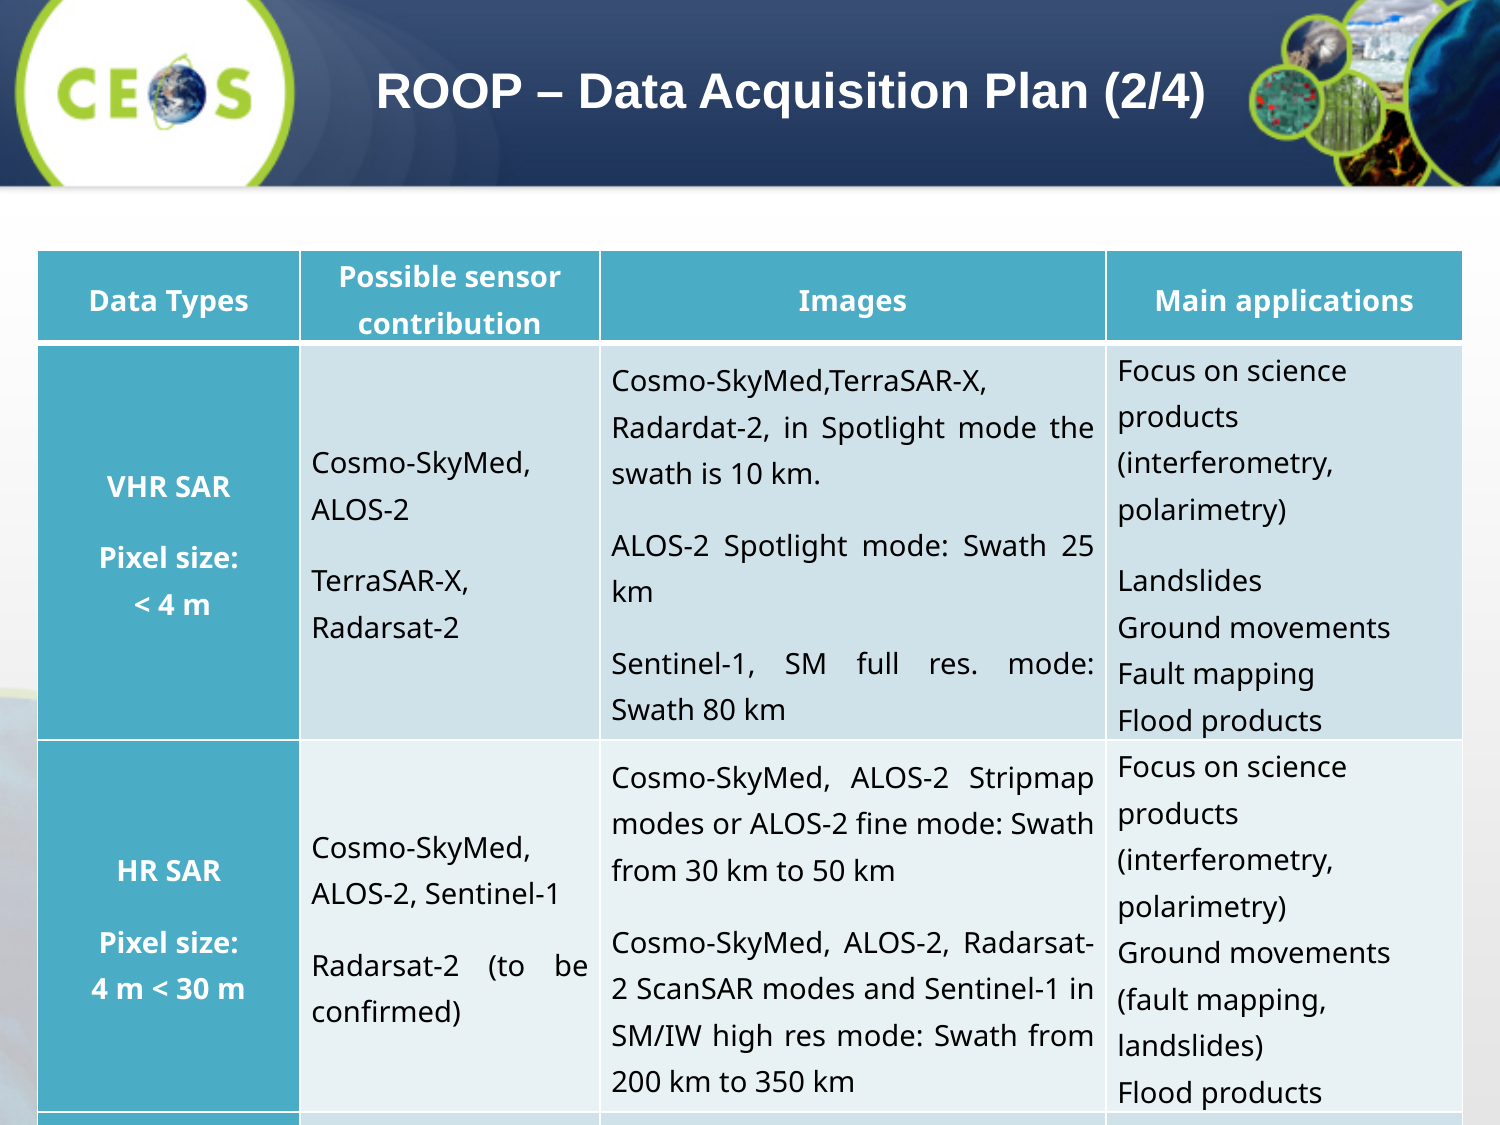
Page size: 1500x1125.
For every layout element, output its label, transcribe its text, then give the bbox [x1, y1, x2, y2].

table_cell Cosmo-SkyMed,TerraSAR-X, Radardat-2, in Spotlight mode the swath is 10 km. ALOS-2 Spotlight mode: Swath 25 km Sentinel-1, SM full res. mode: Swath 80 km [601, 346, 1105, 739]
table_cell Cosmo-SkyMed, ALOS-2, Sentinel-1 Radarsat-2 (to be confirmed) [301, 741, 599, 1111]
text_box ROOP – Data Acquisition Plan (2/4) [324, 0, 1259, 178]
table_header Data Types [38, 251, 299, 340]
table_header Possible sensor contribution [301, 251, 599, 340]
table_cell Cosmo-SkyMed, ALOS-2 Stripmap modes or ALOS-2 fine mode: Swath from 30 km to 50 km Cosmo-SkyMed, ALOS-2, Radarsat-2 ScanSAR modes and Sentinel-1 in SM/IW high res mode: Swath from 200 km to 350 km [601, 741, 1105, 1111]
table_header Main applications [1107, 251, 1462, 340]
table_cell World DEM, Lidar DEM [301, 1113, 599, 1125]
table_cell VHR SAR Pixel size: < 4 m [38, 346, 299, 739]
table_cell Focus on science products (interferometry, polarimetry) Ground movements (fault mapping, landslides) Flood products [1107, 741, 1462, 1111]
picture [0, 0, 1500, 1125]
table_header Images [601, 251, 1105, 340]
table_cell Focus on science products (interferometry, polarimetry) Landslides Ground movements Fault mapping Flood products [1107, 346, 1462, 739]
table_cell Cosmo-SkyMed, ALOS-2 TerraSAR-X, Radarsat-2 [301, 346, 599, 739]
table_cell HR SAR Pixel size: 4 m < 30 m [38, 741, 299, 1111]
table_cell Entire AoI [601, 1113, 1105, 1125]
table_cell Flood and landslide hazard products [1107, 1113, 1462, 1125]
table_cell DEM [38, 1113, 299, 1125]
